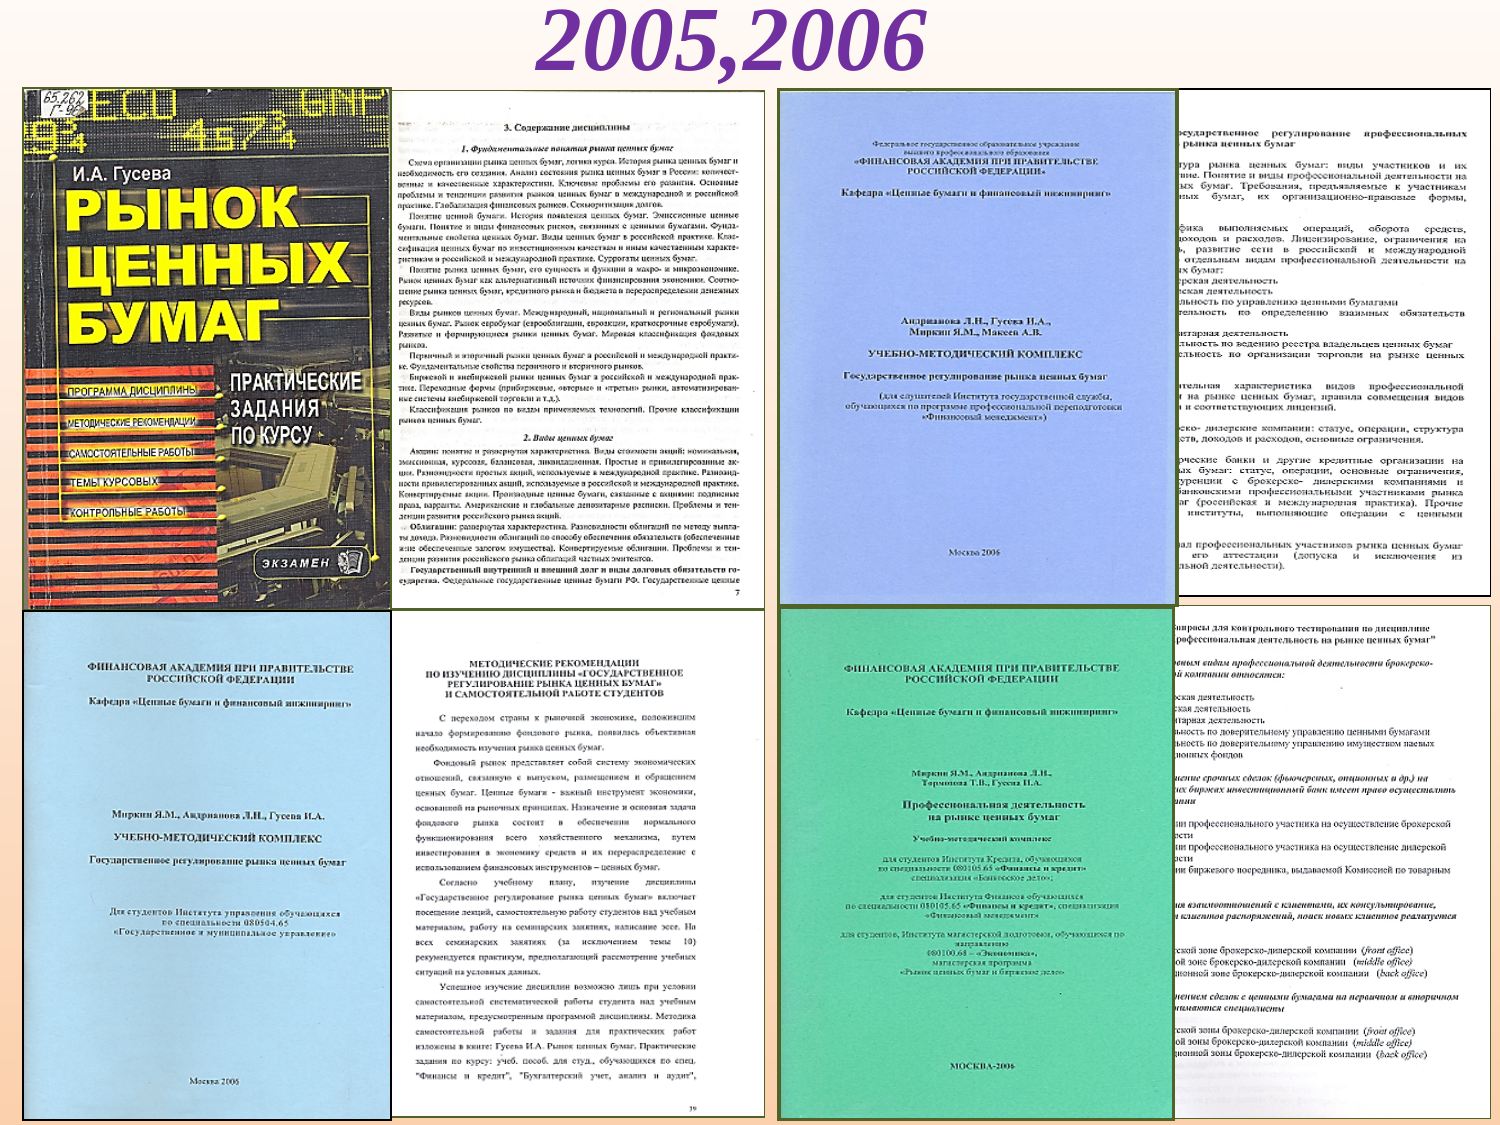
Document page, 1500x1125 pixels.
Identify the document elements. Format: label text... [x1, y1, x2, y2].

picture [23, 610, 765, 1120]
picture [779, 89, 1491, 604]
text_box 2005,2006 [324, 0, 1140, 97]
picture [780, 605, 1491, 1119]
picture [23, 88, 765, 609]
